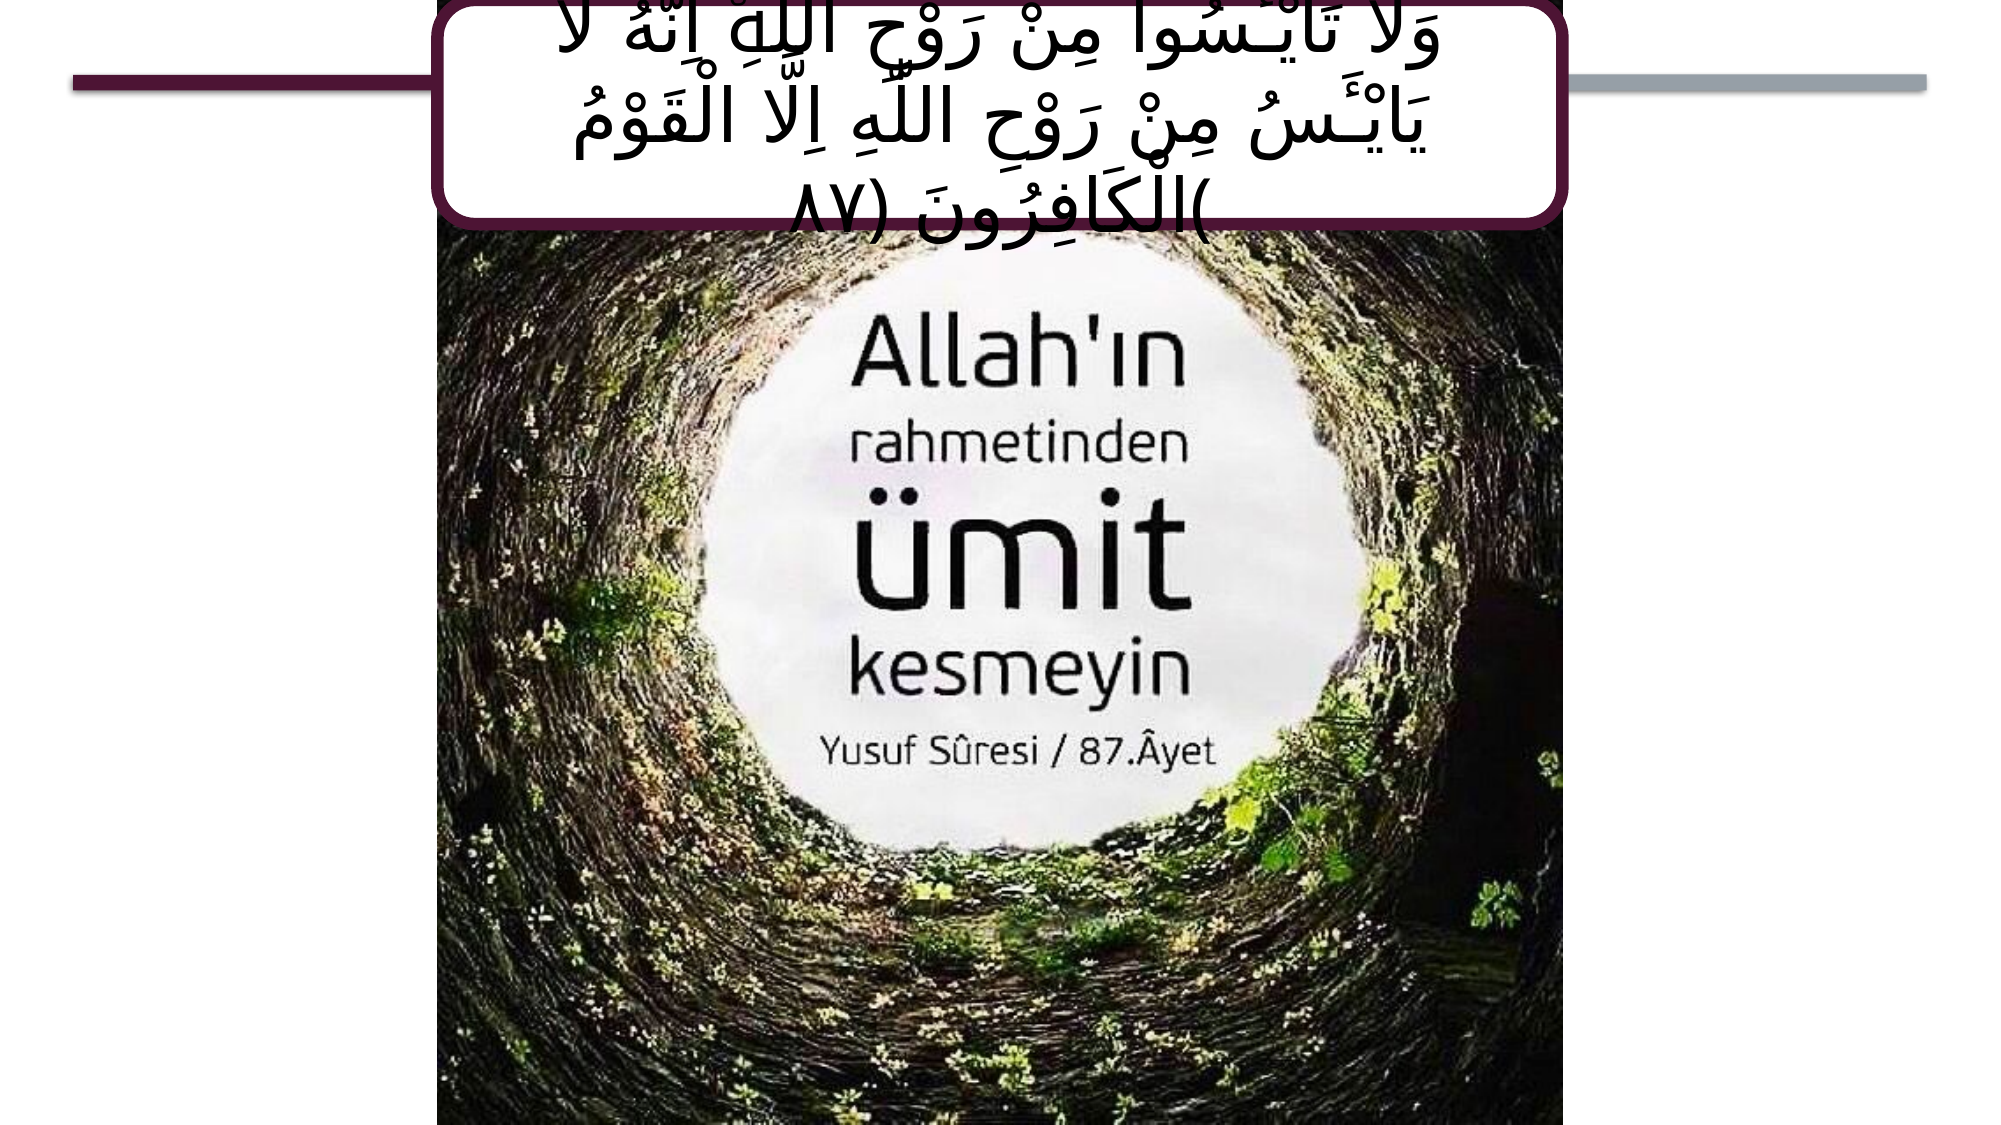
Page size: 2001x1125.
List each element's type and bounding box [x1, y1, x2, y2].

picture [436, 0, 1563, 1125]
